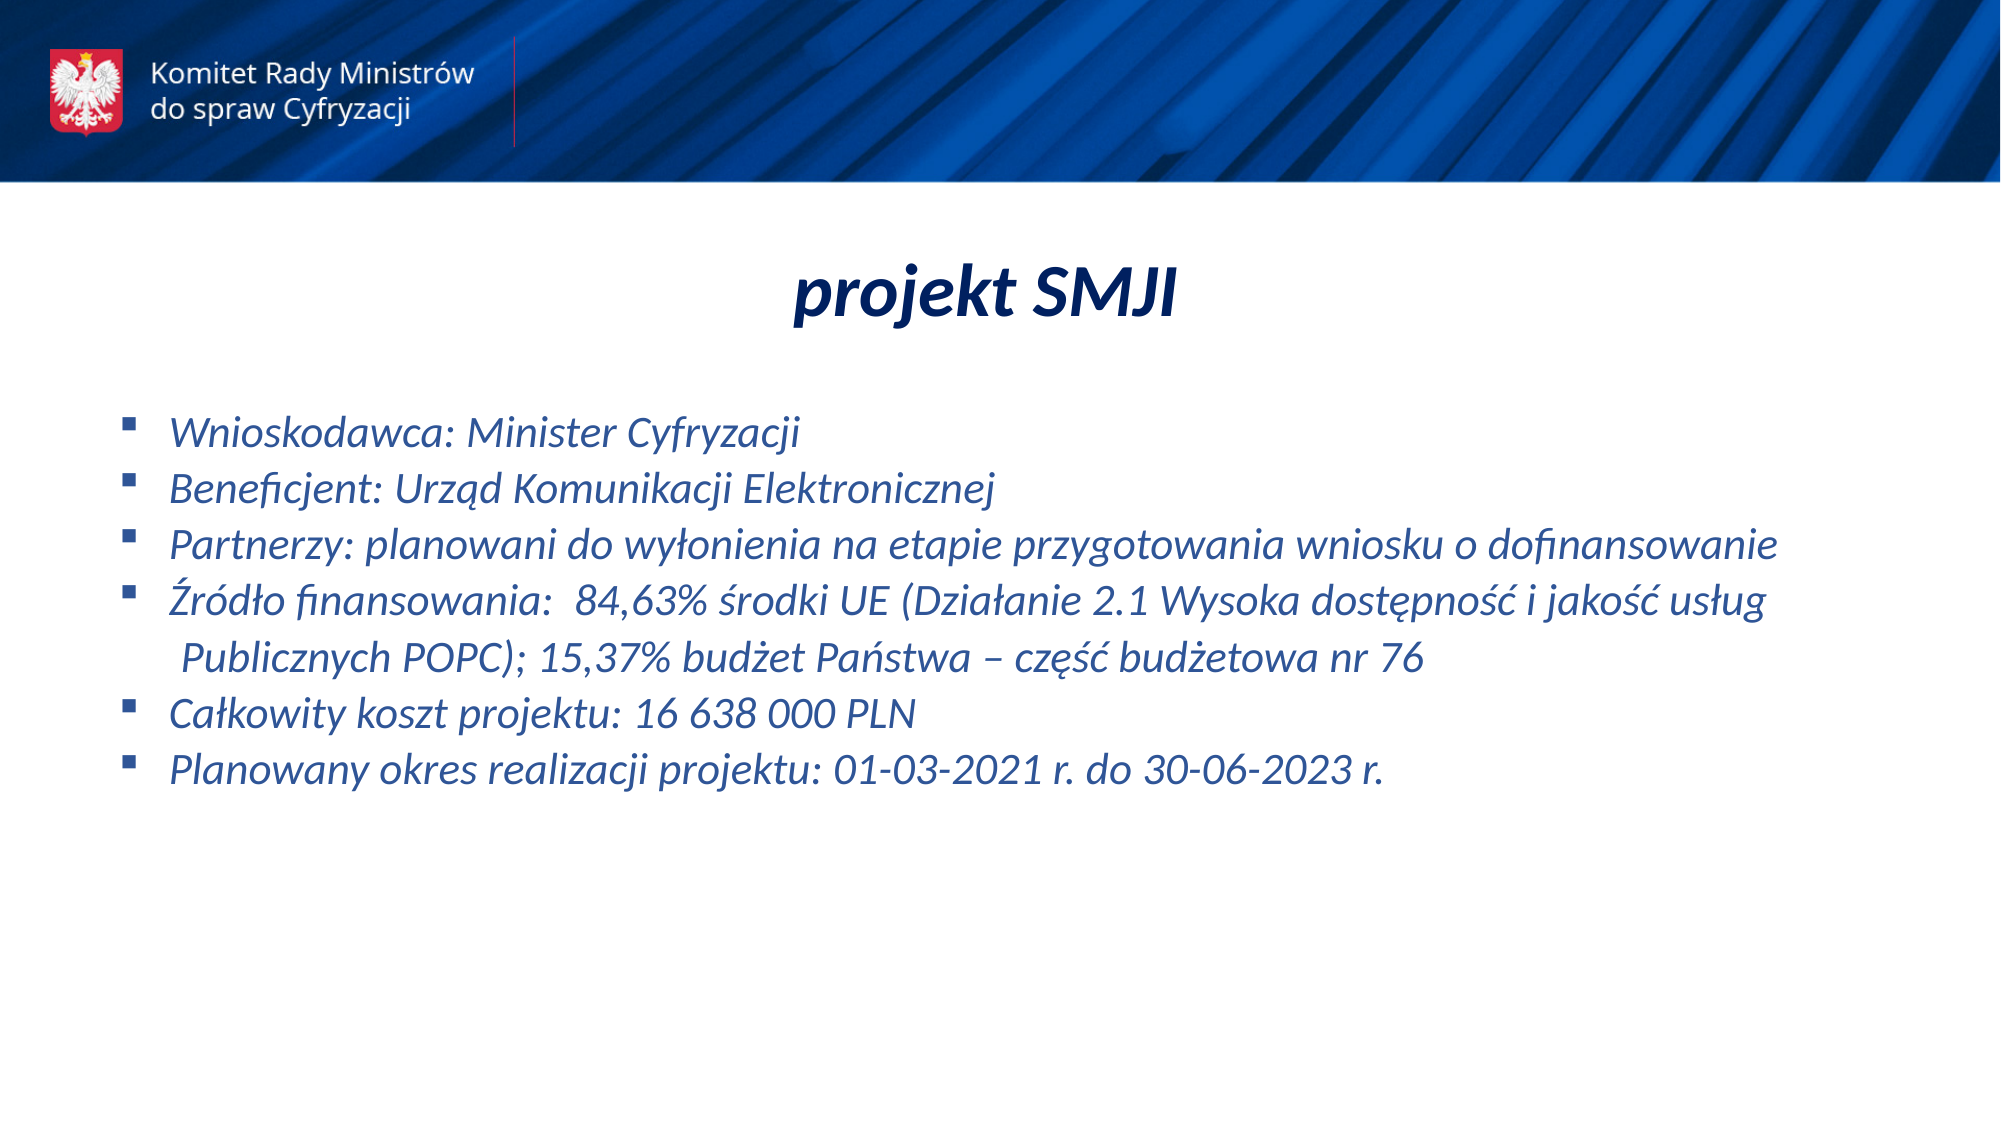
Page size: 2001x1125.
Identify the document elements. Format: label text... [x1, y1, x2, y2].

picture [0, 0, 2001, 1125]
text_box projekt SMJI Wnioskodawca: Minister Cyfryzacji Beneficjent: Urząd Komunikacji Elektronicznej Partnerzy: planowani do wyłonienia na etapie przygotowania wniosku o dofinansowanie Źródło finansowania: 84,63% środki UE (Działanie 2.1 Wysoka dostępność i jakość usług Publicznych POPC); 15,37% budżet Państwa – część budżetowa nr 76 Całkowity koszt projektu: 16 638 000 PLN Planowany okres realizacji projektu: 01-03-2021 r. do 30-06-2023 r. [104, 203, 1869, 991]
